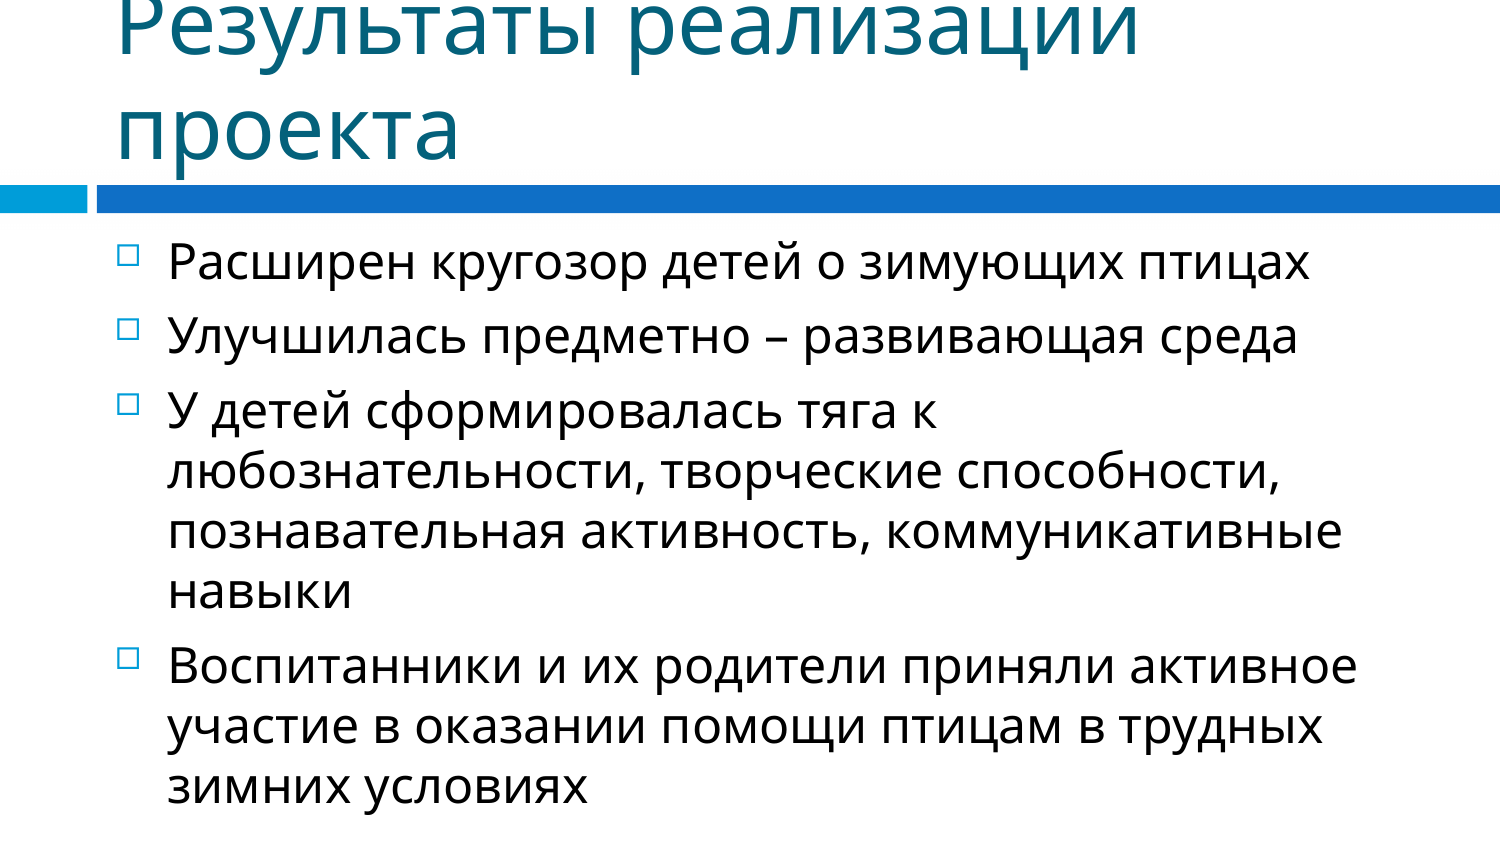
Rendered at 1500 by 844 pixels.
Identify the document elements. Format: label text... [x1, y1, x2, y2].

list Расширен кругозор детей о зимующих птицах Улучшилась предметно – развивающая среда У детей сформировалась тяга к любознательности, творческие способности, познавательная активность, коммуникативные навыки Воспитанники и их родители приняли активное участие в оказании помощи птицам в трудных зимних условиях [99, 221, 1438, 760]
title Результаты реализации проекта [99, 19, 1438, 185]
